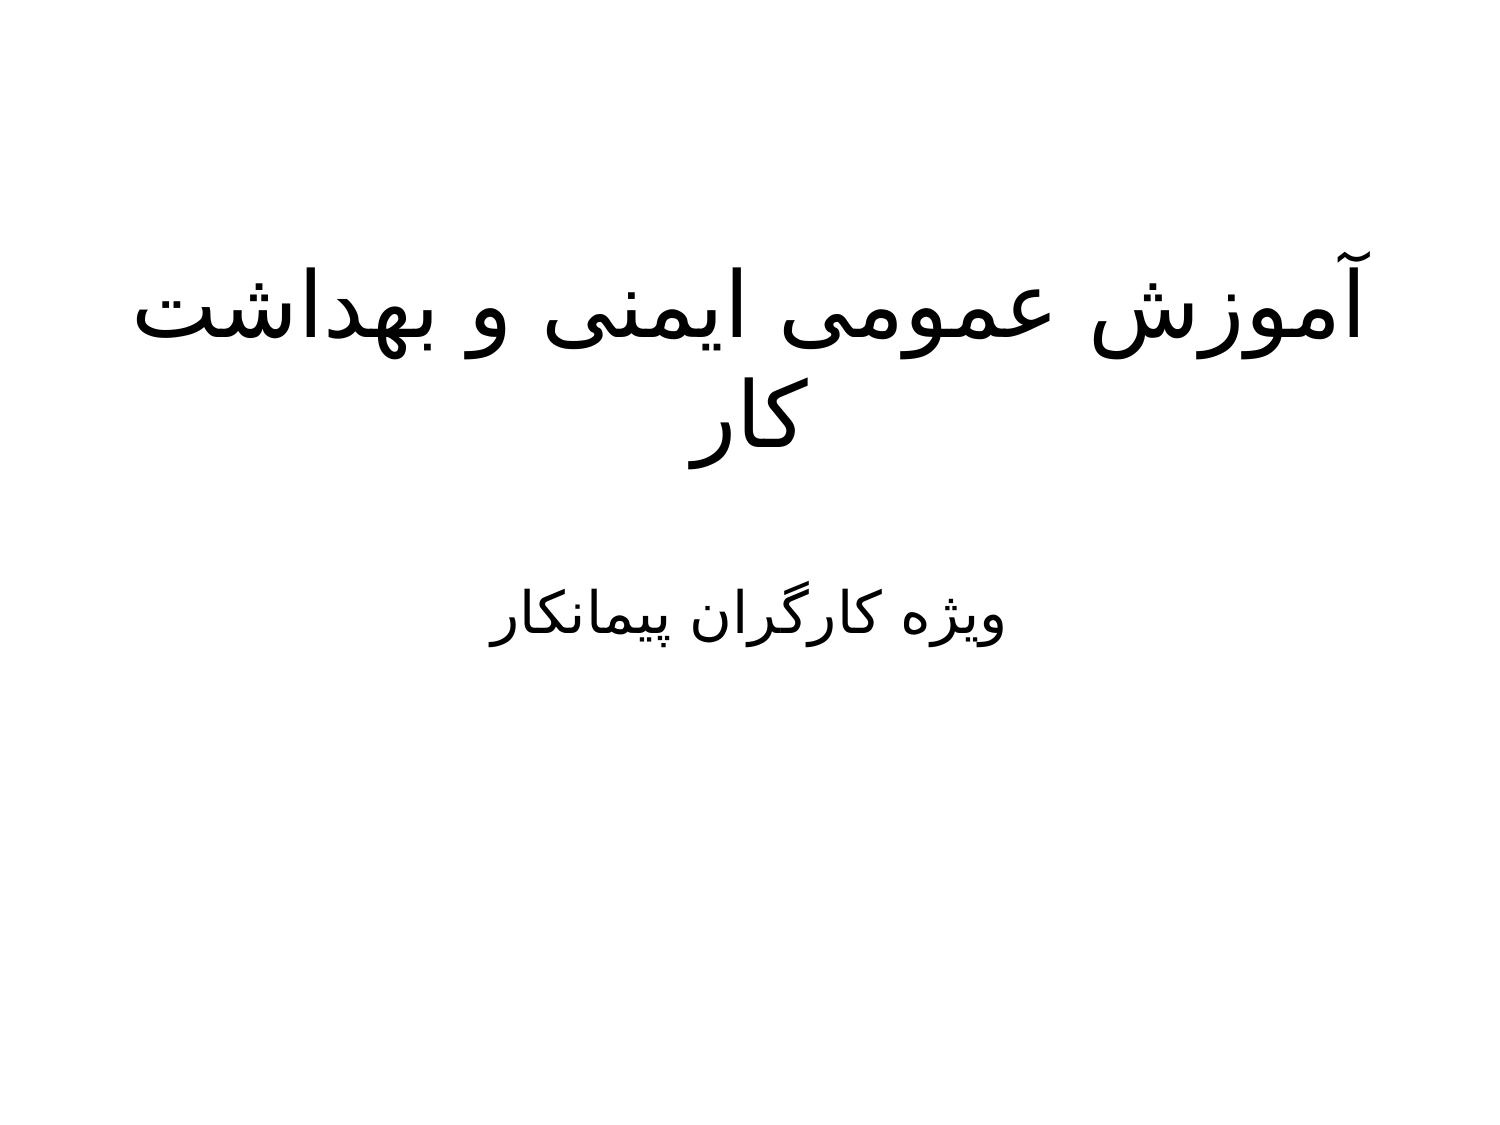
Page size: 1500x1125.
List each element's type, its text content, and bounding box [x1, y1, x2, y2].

title آموزش عمومی ایمنی و بهداشت کار ویژه کارگران پیمانکار [112, 210, 1388, 680]
